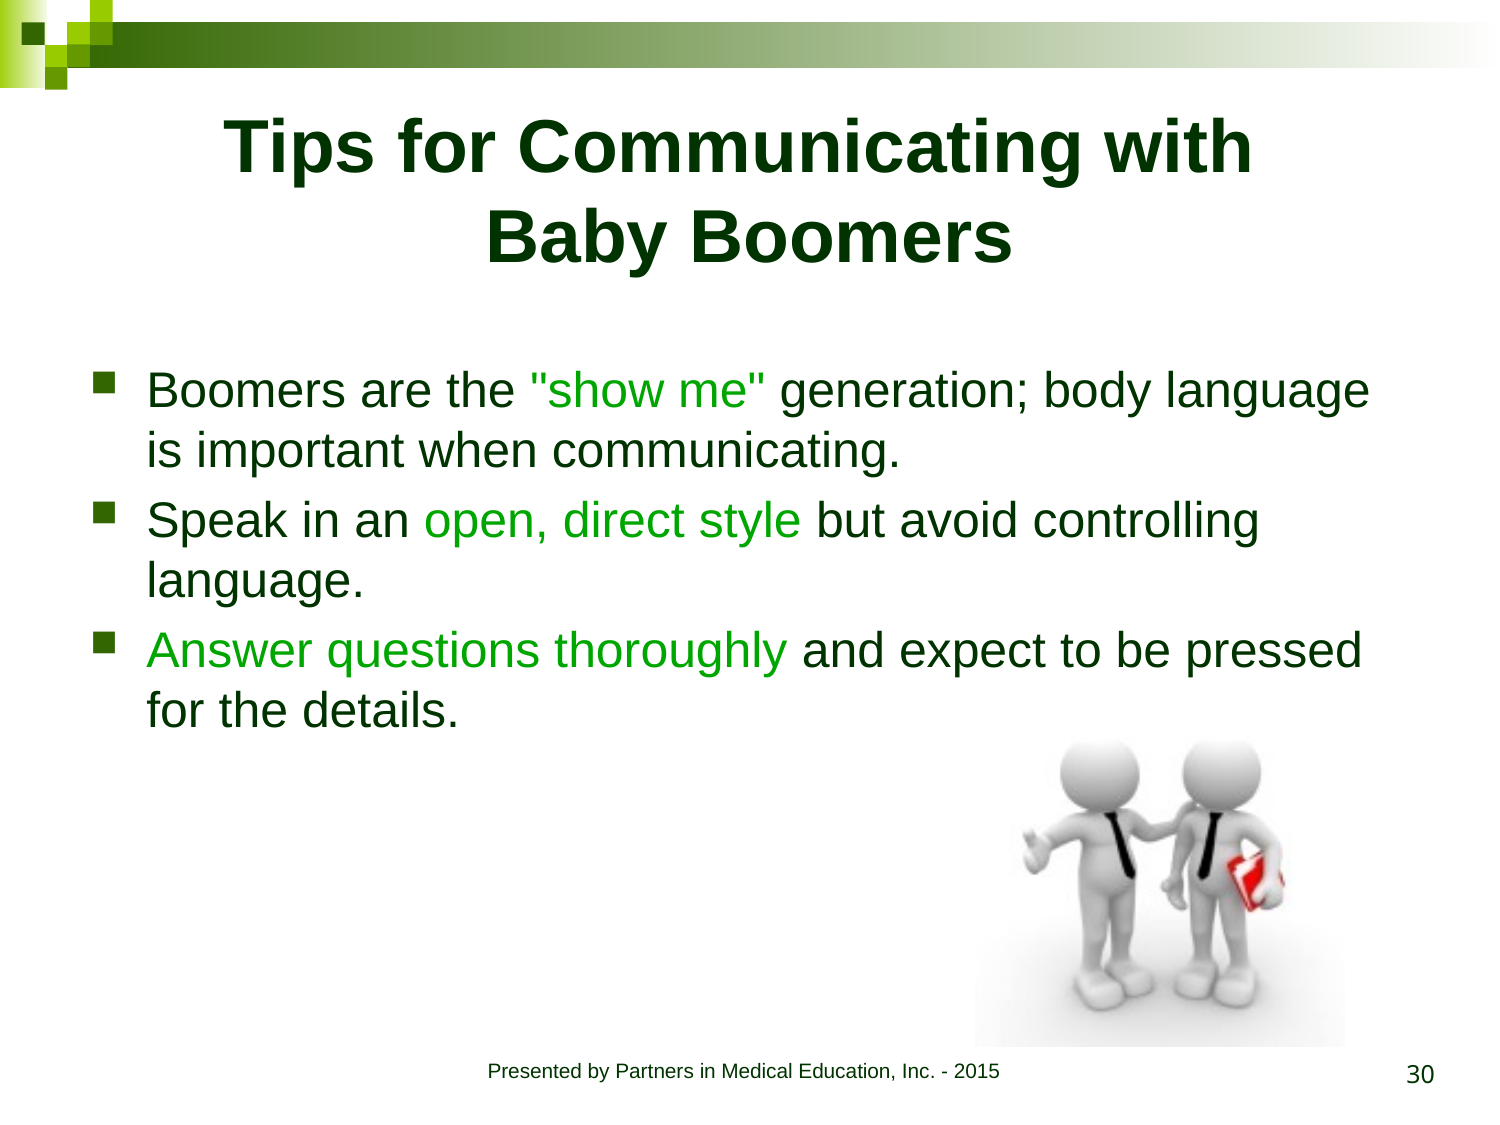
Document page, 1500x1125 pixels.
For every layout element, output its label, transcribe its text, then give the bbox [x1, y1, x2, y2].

slide_number 30 [1100, 1025, 1450, 1100]
list Boomers are the "show me" generation; body language is important when communicating. Speak in an open, direct style but avoid controlling language. Answer questions thoroughly and expect to be pressed for the details. [75, 350, 1425, 988]
picture [975, 701, 1345, 1047]
footer Presented by Partners in Medical Education, Inc. - 2015 [412, 1050, 1075, 1100]
title Tips for Communicating with Baby Boomers [75, 75, 1425, 300]
